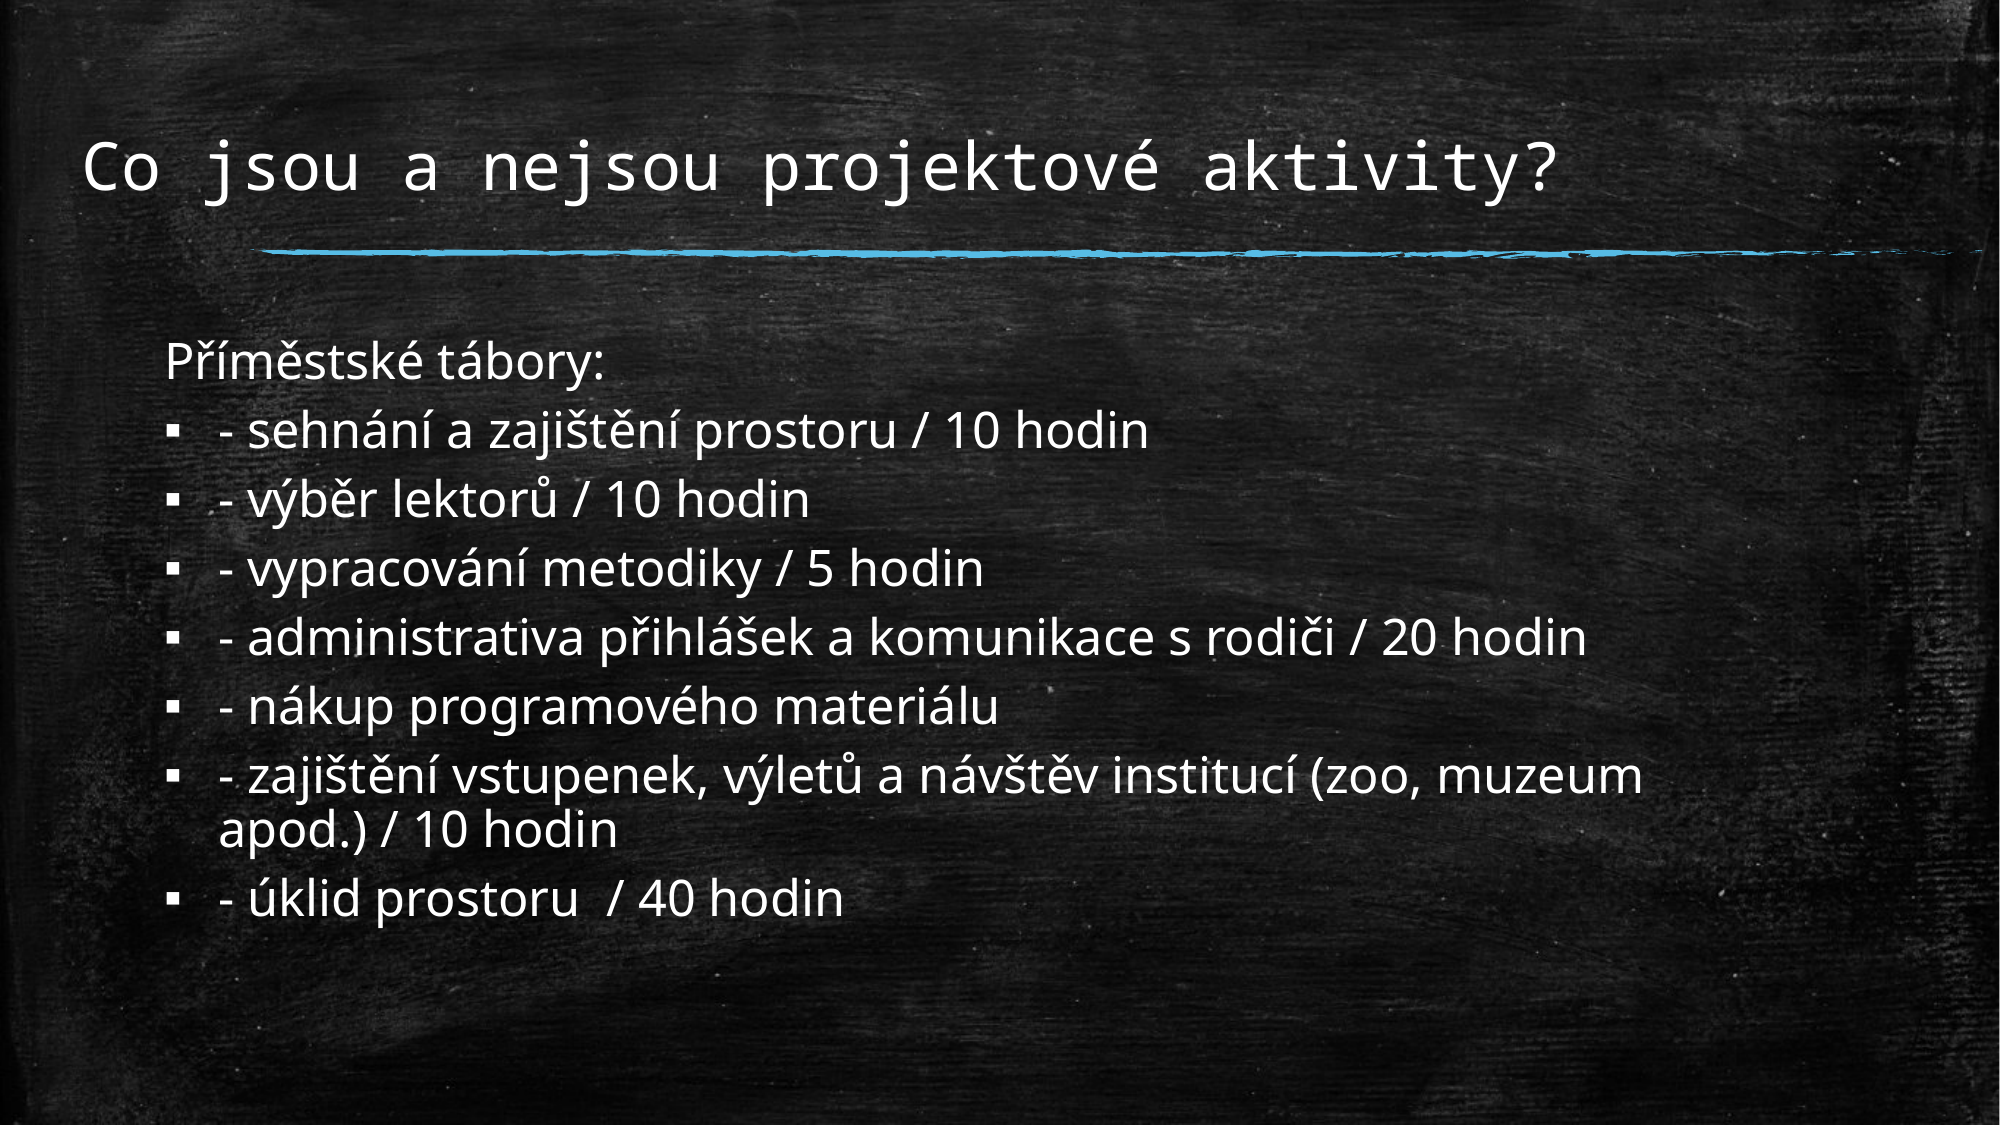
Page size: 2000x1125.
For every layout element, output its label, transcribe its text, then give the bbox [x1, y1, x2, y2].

list Příměstské tábory: - sehnání a zajištění prostoru / 10 hodin - výběr lektorů / 10 hodin - vypracování metodiky / 5 hodin - administrativa přihlášek a komunikace s rodiči / 20 hodin - nákup programového materiálu - zajištění vstupenek, výletů a návštěv institucí (zoo, muzeum apod.) / 10 hodin - úklid prostoru / 40 hodin [149, 290, 1839, 1013]
title Co jsou a nejsou projektové aktivity? [66, 45, 1898, 213]
